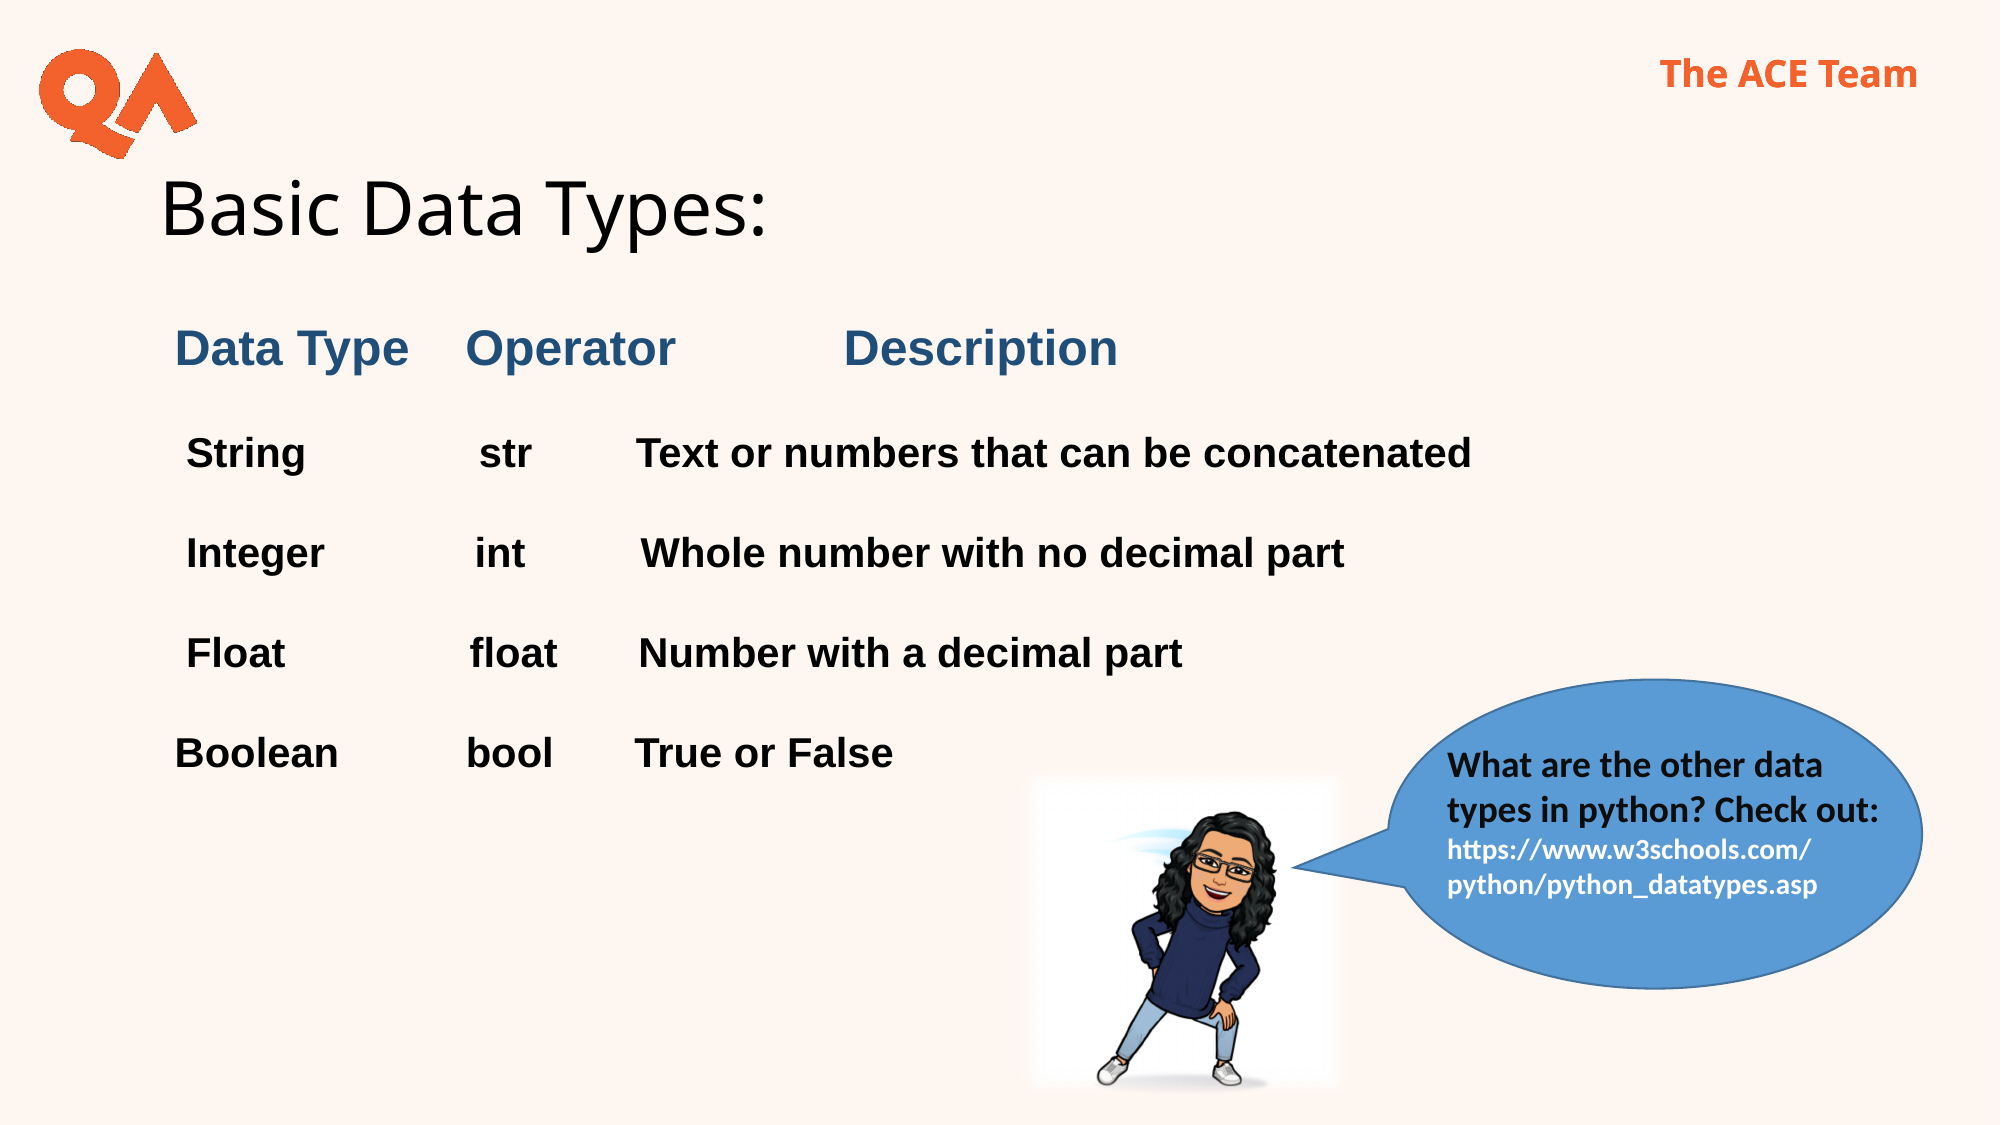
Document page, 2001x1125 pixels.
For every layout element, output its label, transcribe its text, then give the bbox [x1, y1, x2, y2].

text_box [1694, 680, 1858, 732]
picture [1013, 761, 1356, 1103]
text_box Basic Data Types: [159, 170, 1949, 279]
text_box Data Type Operator Description String str Text or numbers that can be concatenated Integer int Whole number with no decimal part Float float Number with a decimal part Boolean bool True or False [159, 307, 1694, 783]
text_box [1356, 783, 1891, 990]
picture [39, 49, 197, 159]
text_box The ACE Team [1645, 42, 1935, 103]
text_box What are the other data types in python? Check out: https://www.w3schools.com/python/python_datatypes.asp [1432, 732, 1923, 908]
